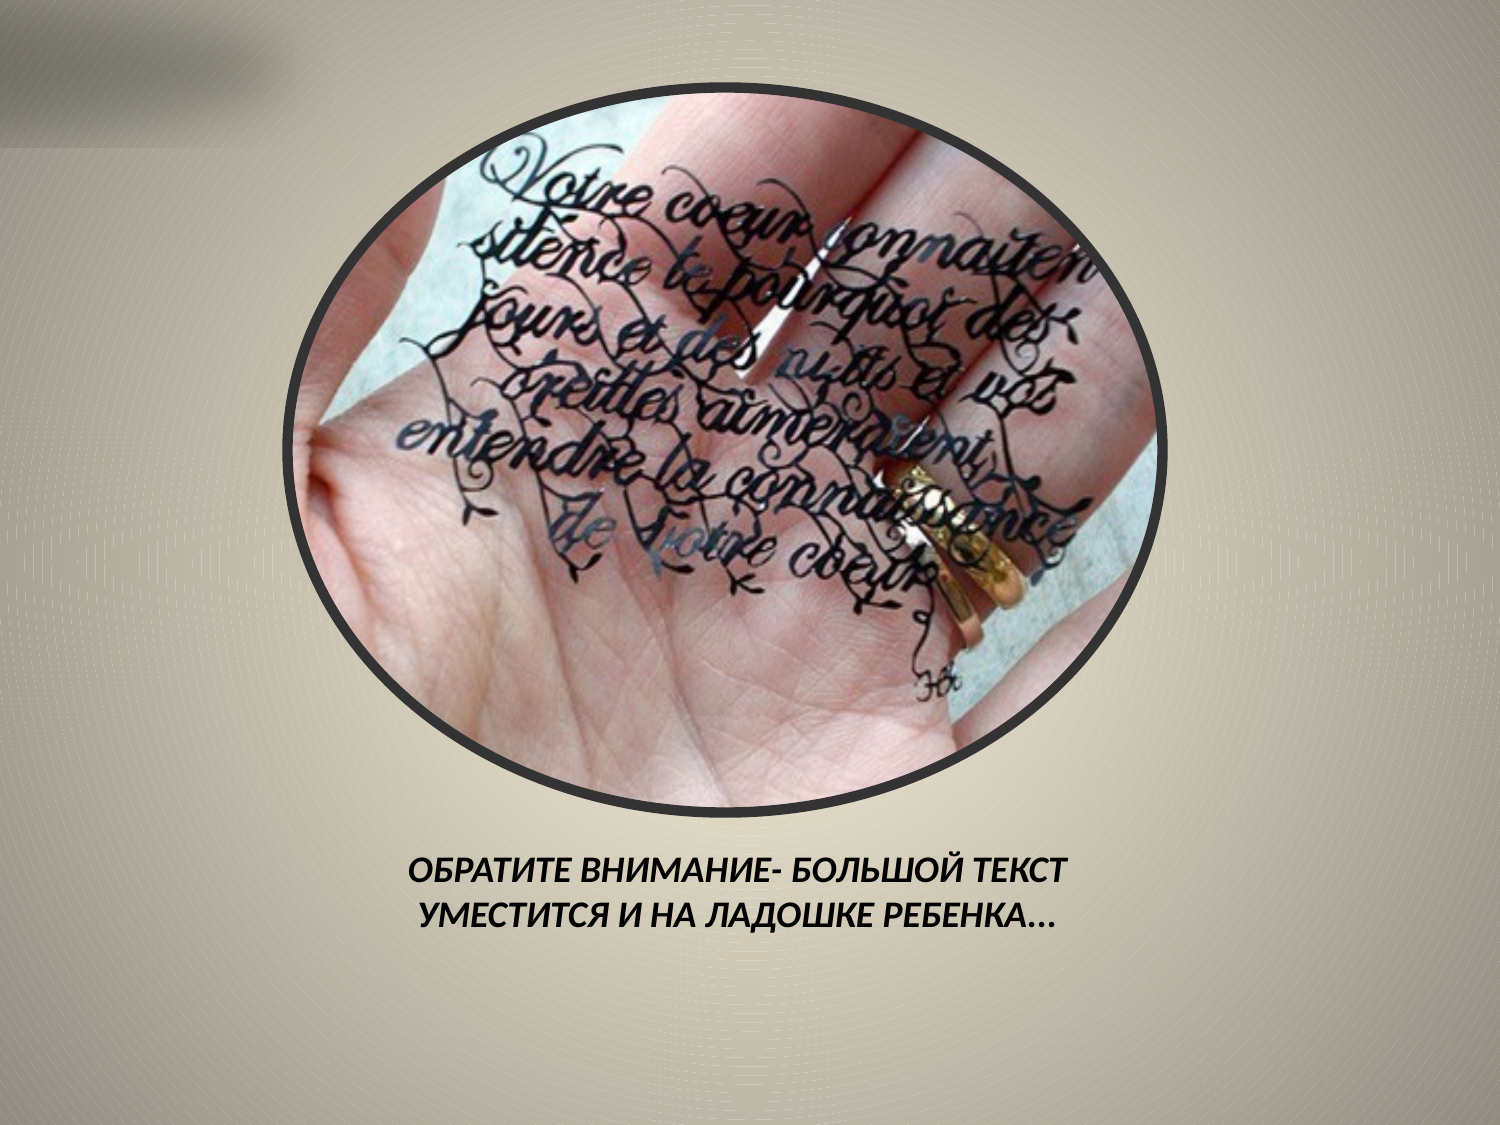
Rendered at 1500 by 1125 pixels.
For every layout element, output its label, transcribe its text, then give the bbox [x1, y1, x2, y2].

text_box ОБРАТИТЕ ВНИМАНИЕ- БОЛЬШОЙ ТЕКСТ УМЕСТИТСЯ И НА ЛАДОШКЕ РЕБЕНКА... [300, 837, 1175, 988]
picture [287, 87, 1163, 813]
